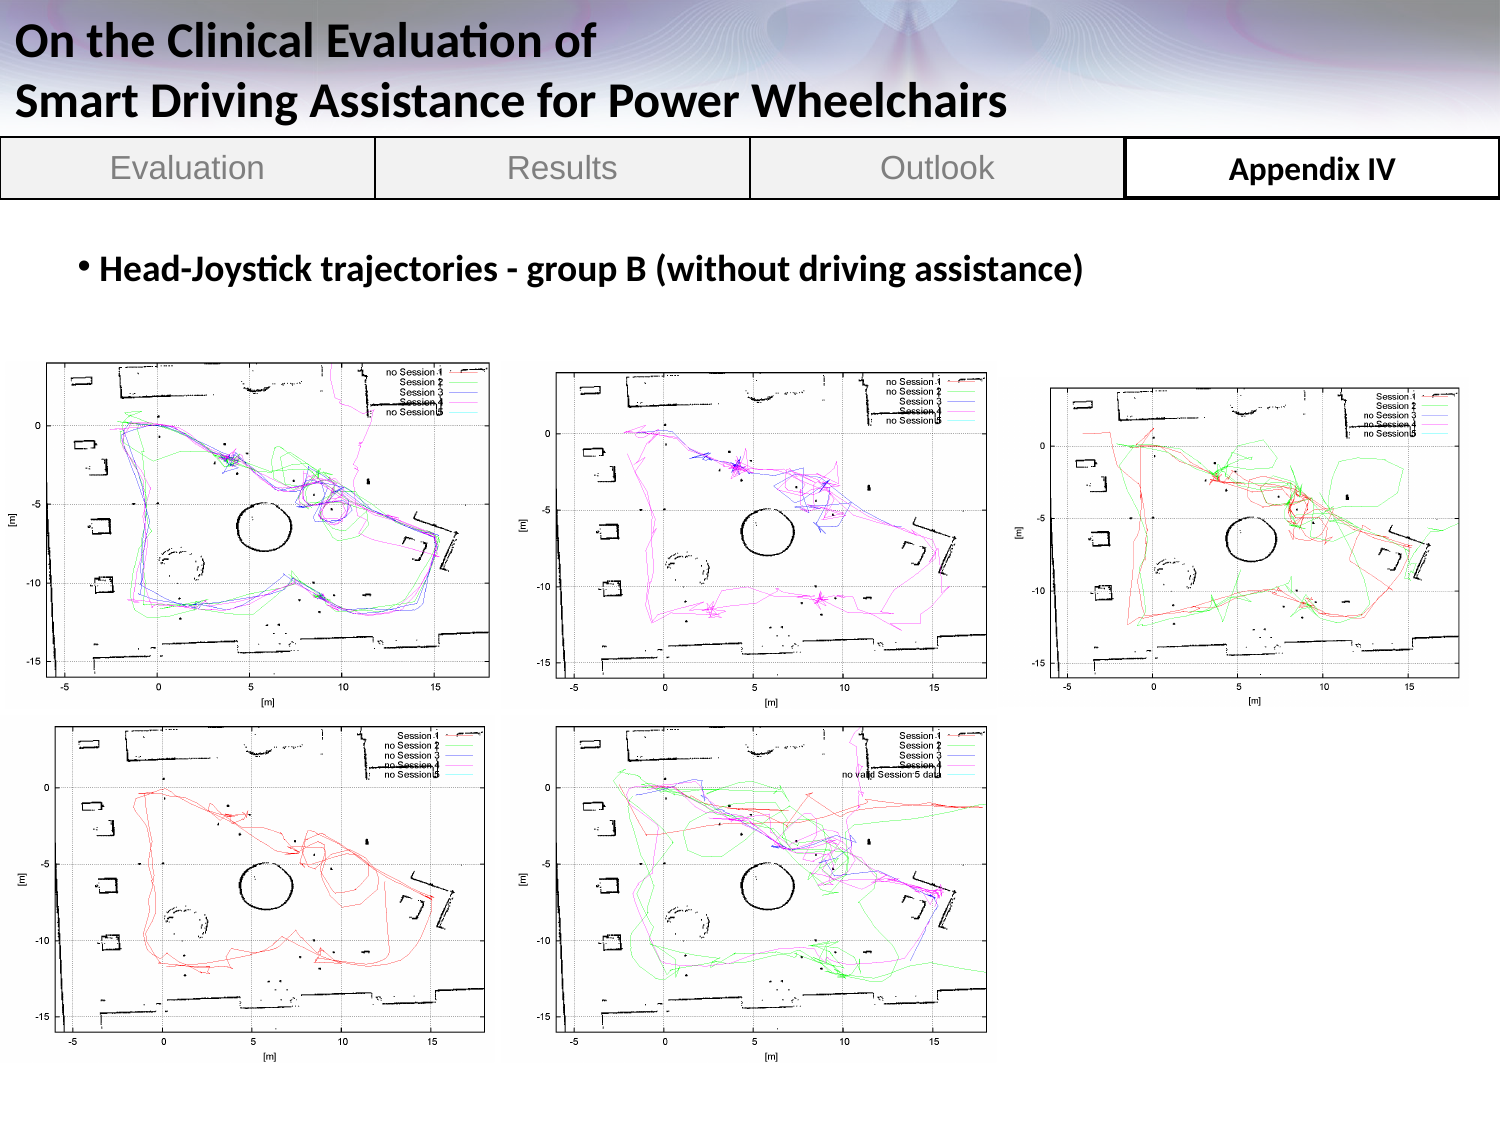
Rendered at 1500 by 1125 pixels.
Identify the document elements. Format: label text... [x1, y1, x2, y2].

text_box Appendix IV [1124, 137, 1500, 198]
table_header Outlook [751, 138, 1124, 198]
picture [501, 715, 998, 1063]
table_header Evaluation [1, 138, 374, 198]
picture [5, 361, 490, 709]
text_box Head-Joystick trajectories - group B (without driving assistance) [62, 236, 1101, 296]
picture [0, 715, 496, 1063]
table_header Results [376, 138, 749, 198]
picture [501, 361, 1469, 709]
